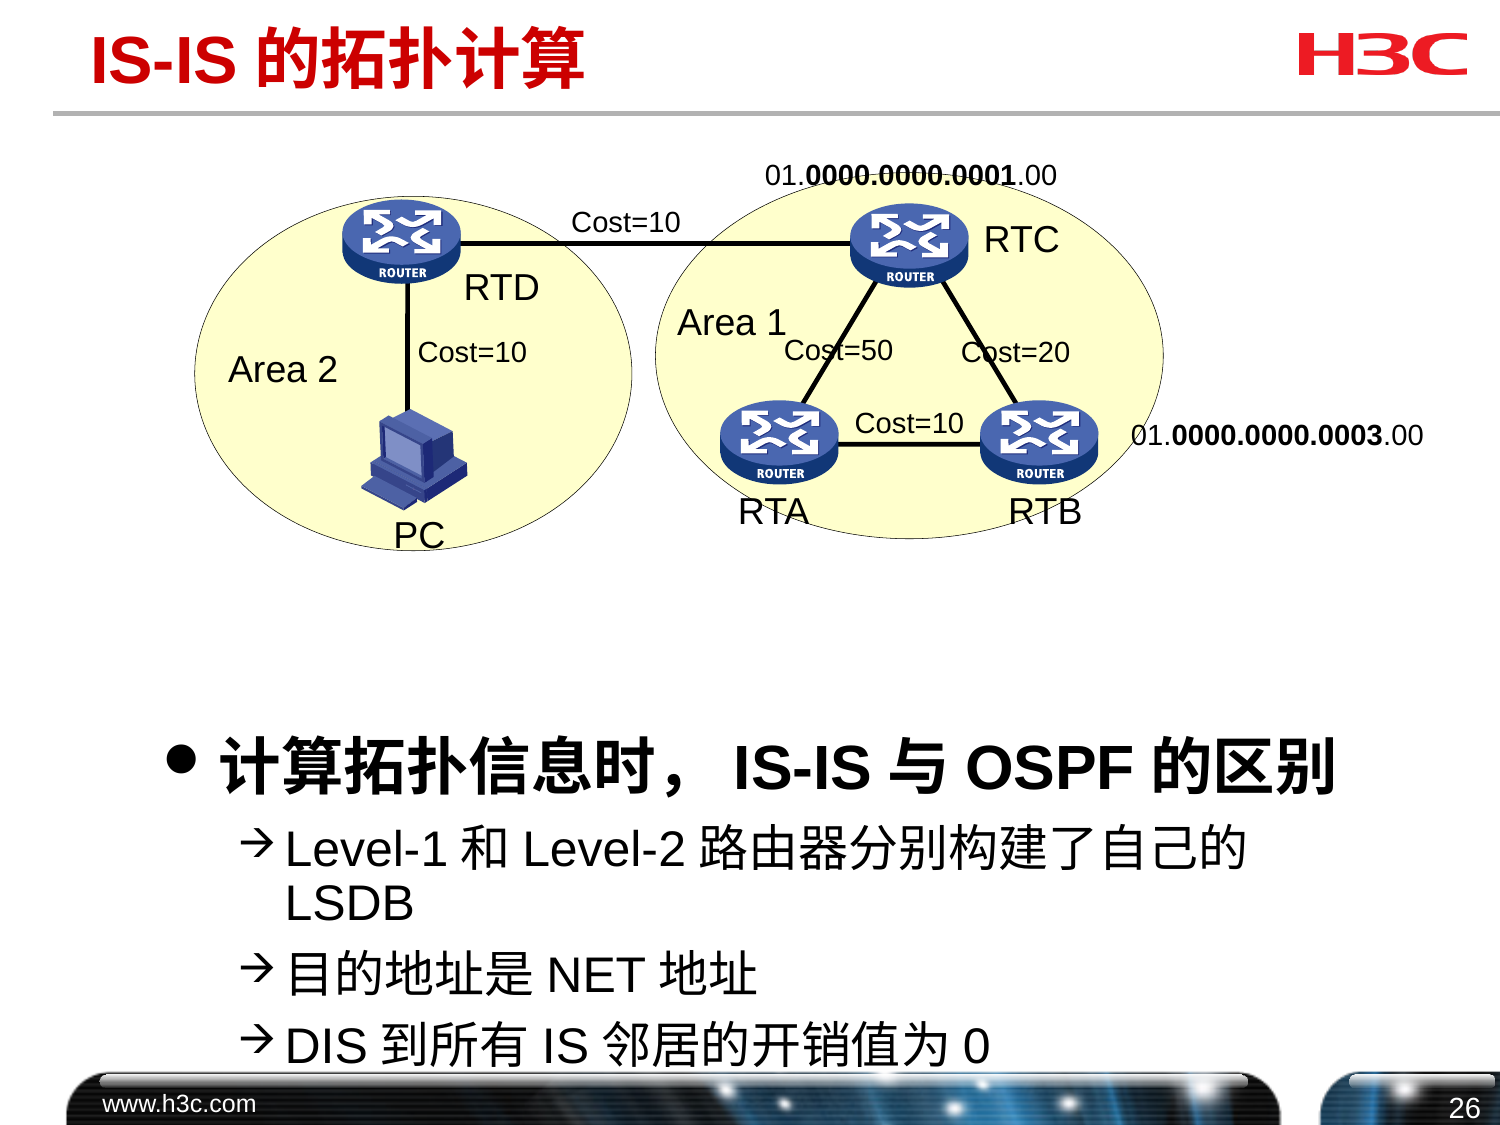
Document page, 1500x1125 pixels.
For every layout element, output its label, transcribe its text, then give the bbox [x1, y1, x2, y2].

list 计算拓扑信息时，IS-IS与OSPF的区别 Level-1和Level-2路由器分别构建了自己的LSDB 目的地址是NET地址 DIS到所有IS邻居的开销值为0 [147, 727, 1361, 1046]
picture [1299, 33, 1467, 75]
text_box RTB [974, 479, 1117, 540]
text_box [844, 199, 975, 292]
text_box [714, 396, 845, 489]
text_box PC [348, 503, 491, 564]
text_box Cost=10 [383, 326, 561, 376]
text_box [974, 396, 1105, 489]
text_box Cost=20 [927, 326, 1105, 376]
title IS-IS的拓扑计算 [75, 7, 1263, 108]
text_box [408, 244, 632, 540]
text_box [196, 209, 407, 543]
text_box Area 2 [194, 337, 372, 398]
text_box Cost=10 [537, 196, 715, 246]
picture [50, 1051, 1500, 1125]
text_box [472, 202, 537, 243]
text_box [976, 199, 1058, 207]
text_box 01.0000.0000.0003.00 [1116, 408, 1471, 459]
text_box 01.0000.0000.0001.00 [749, 148, 1105, 199]
text_box RTD [430, 255, 573, 316]
text_box [845, 447, 974, 539]
text_box RTA [702, 479, 845, 540]
text_box RTC [980, 207, 1093, 268]
picture [359, 408, 467, 511]
text_box [715, 199, 843, 243]
text_box [655, 229, 1164, 469]
text_box Cost=10 [847, 397, 972, 447]
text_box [336, 196, 467, 288]
text_box Cost=50 [750, 323, 928, 374]
text_box Area 1 [643, 290, 821, 351]
